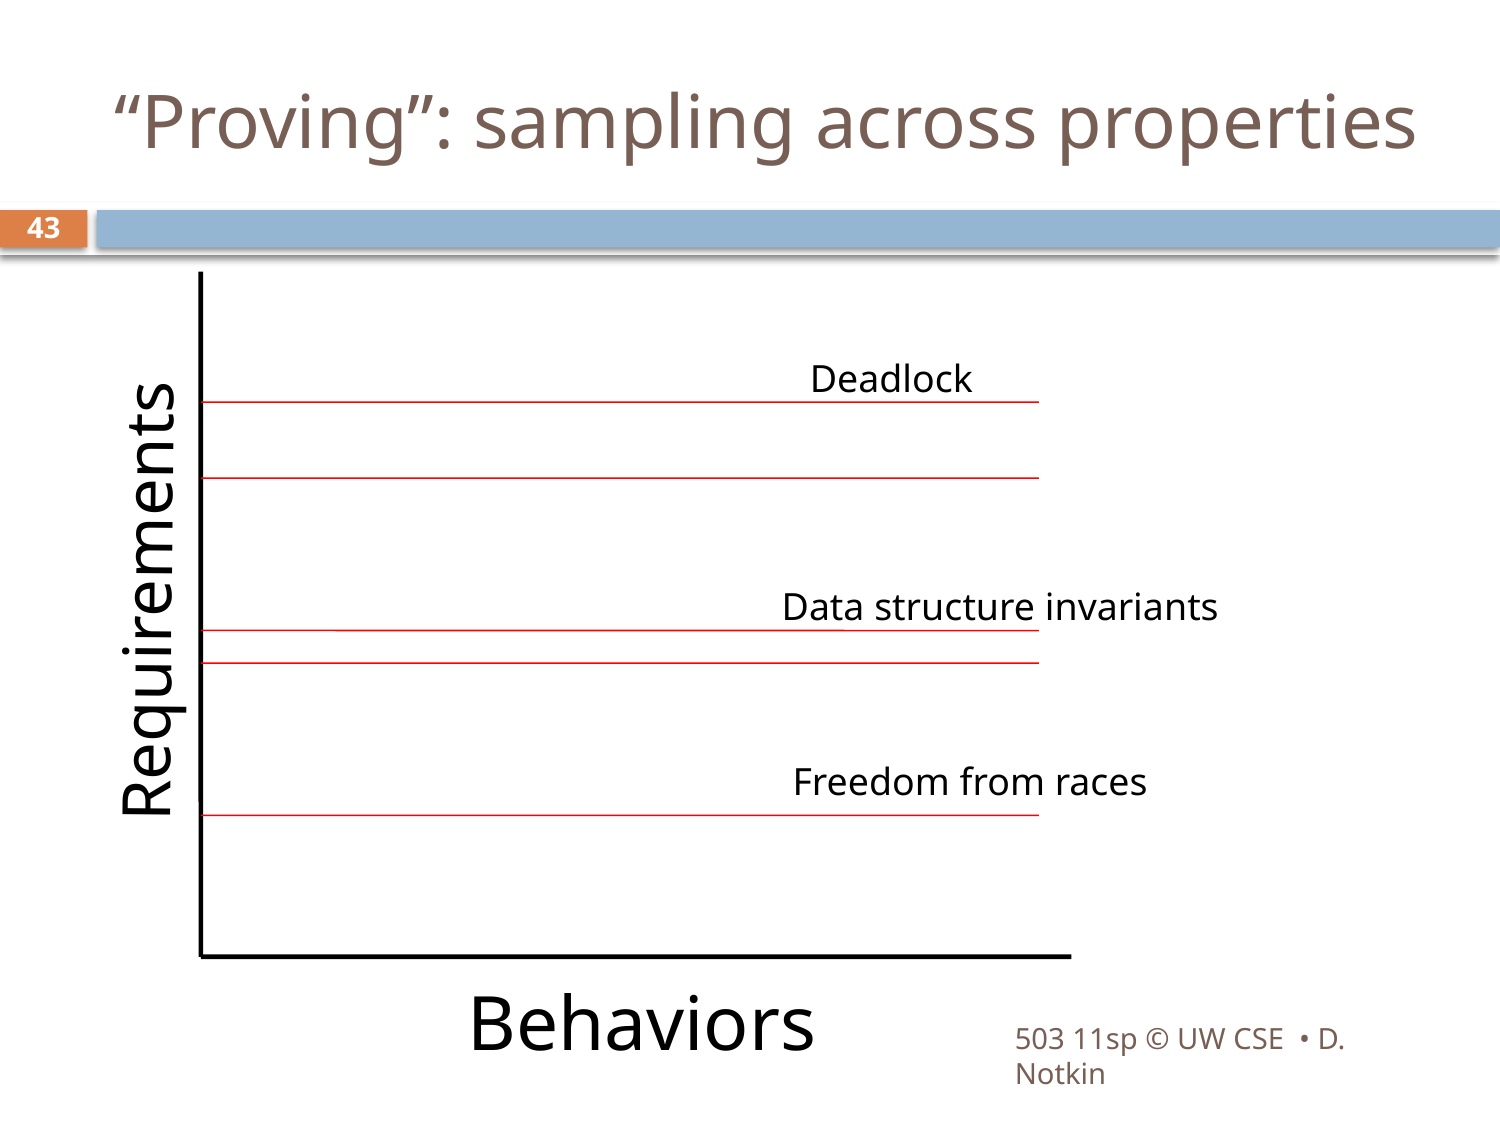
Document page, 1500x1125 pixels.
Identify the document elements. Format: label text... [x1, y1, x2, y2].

title “Proving”: sampling across properties [99, 37, 1438, 200]
slide_number 43 [0, 208, 88, 249]
slide_number 503 11sp © UW CSE • D. Notkin [999, 1025, 1438, 1085]
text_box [97, 271, 1191, 1060]
